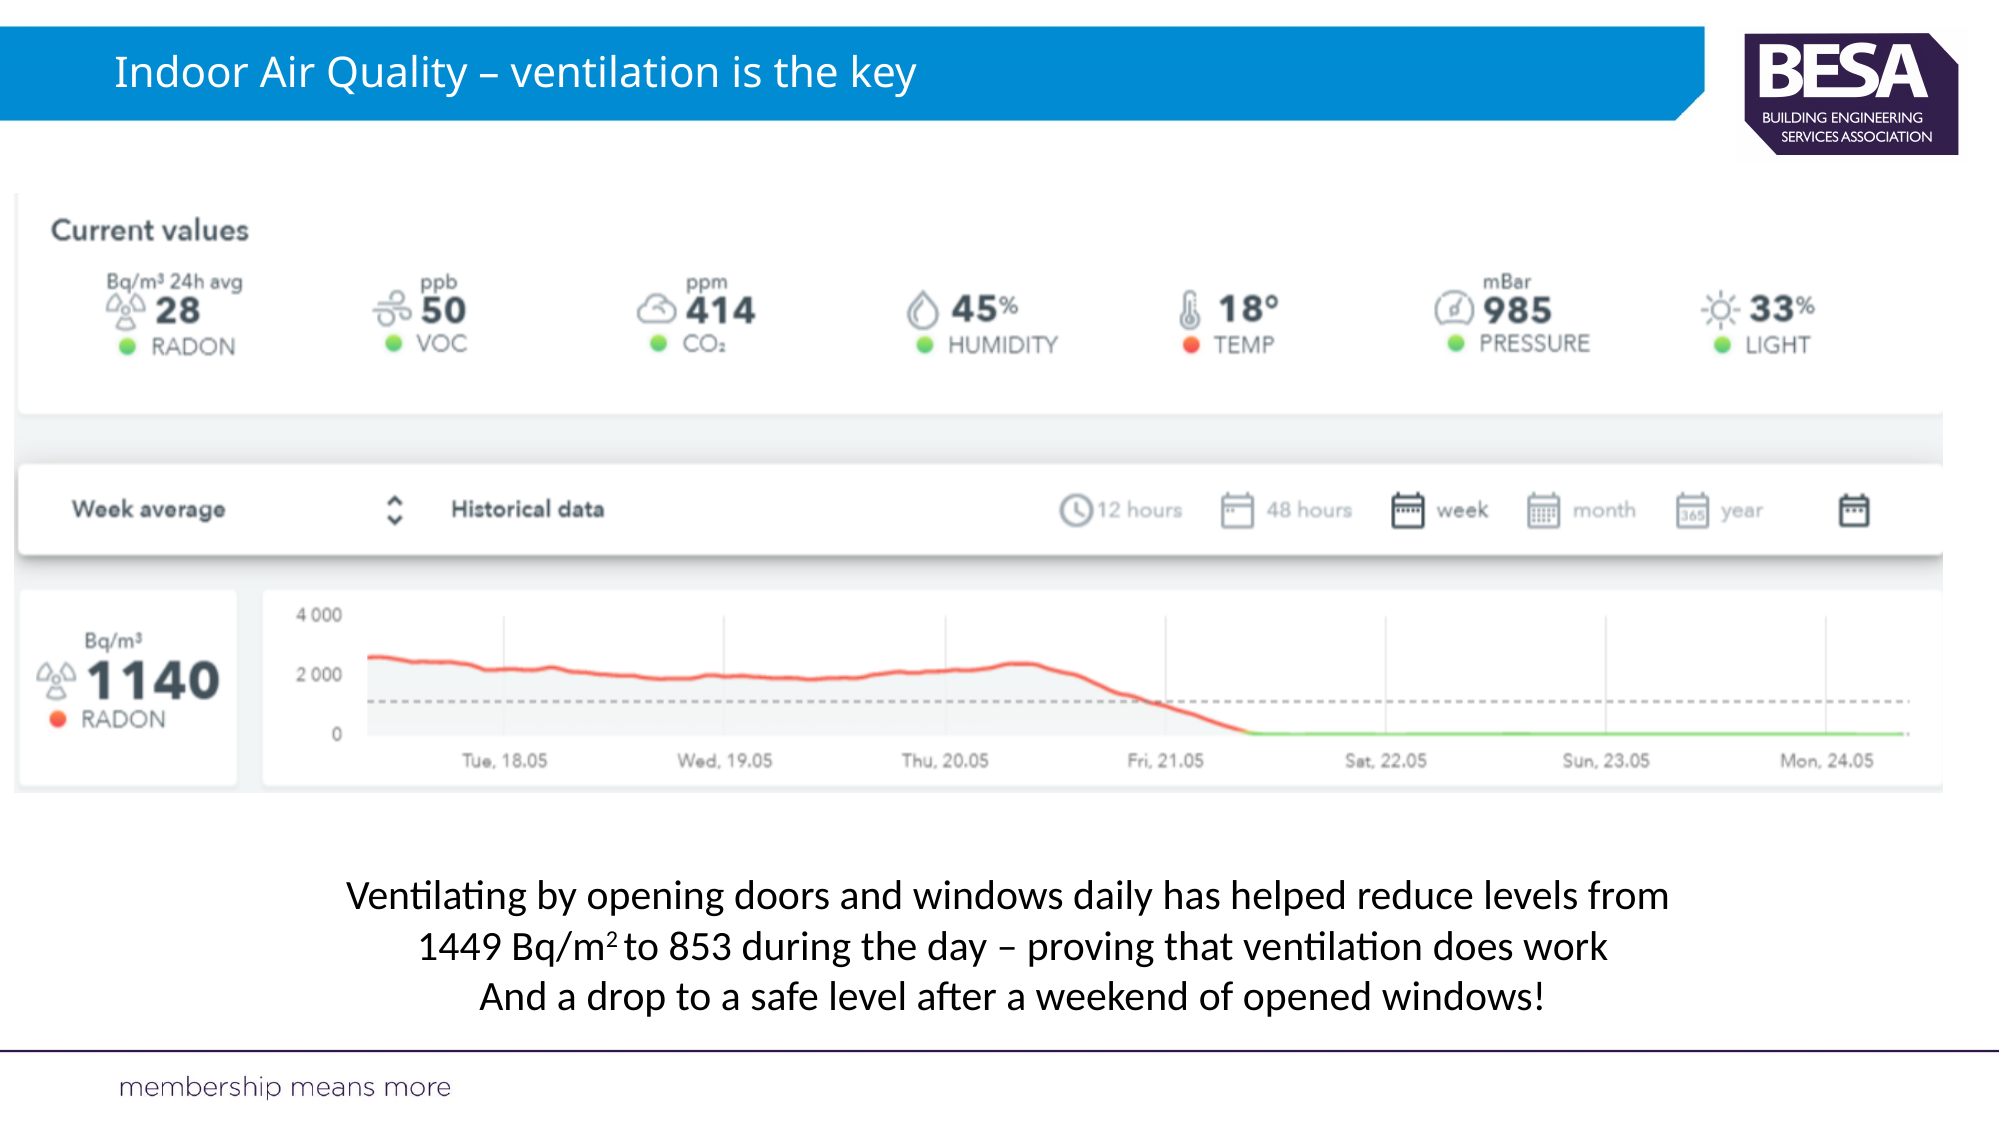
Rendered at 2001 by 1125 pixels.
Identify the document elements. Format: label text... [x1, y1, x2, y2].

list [14, 193, 1943, 793]
text_box Ventilating by opening doors and windows daily has helped reduce levels from 1449 Bq/m2 to 853 during the day – proving that ventilation does work And a drop to a safe level after a weekend of opened windows! [288, 861, 1738, 1026]
picture [0, 0, 1999, 1125]
title Indoor Air Quality – ventilation is the key [99, 43, 1676, 105]
